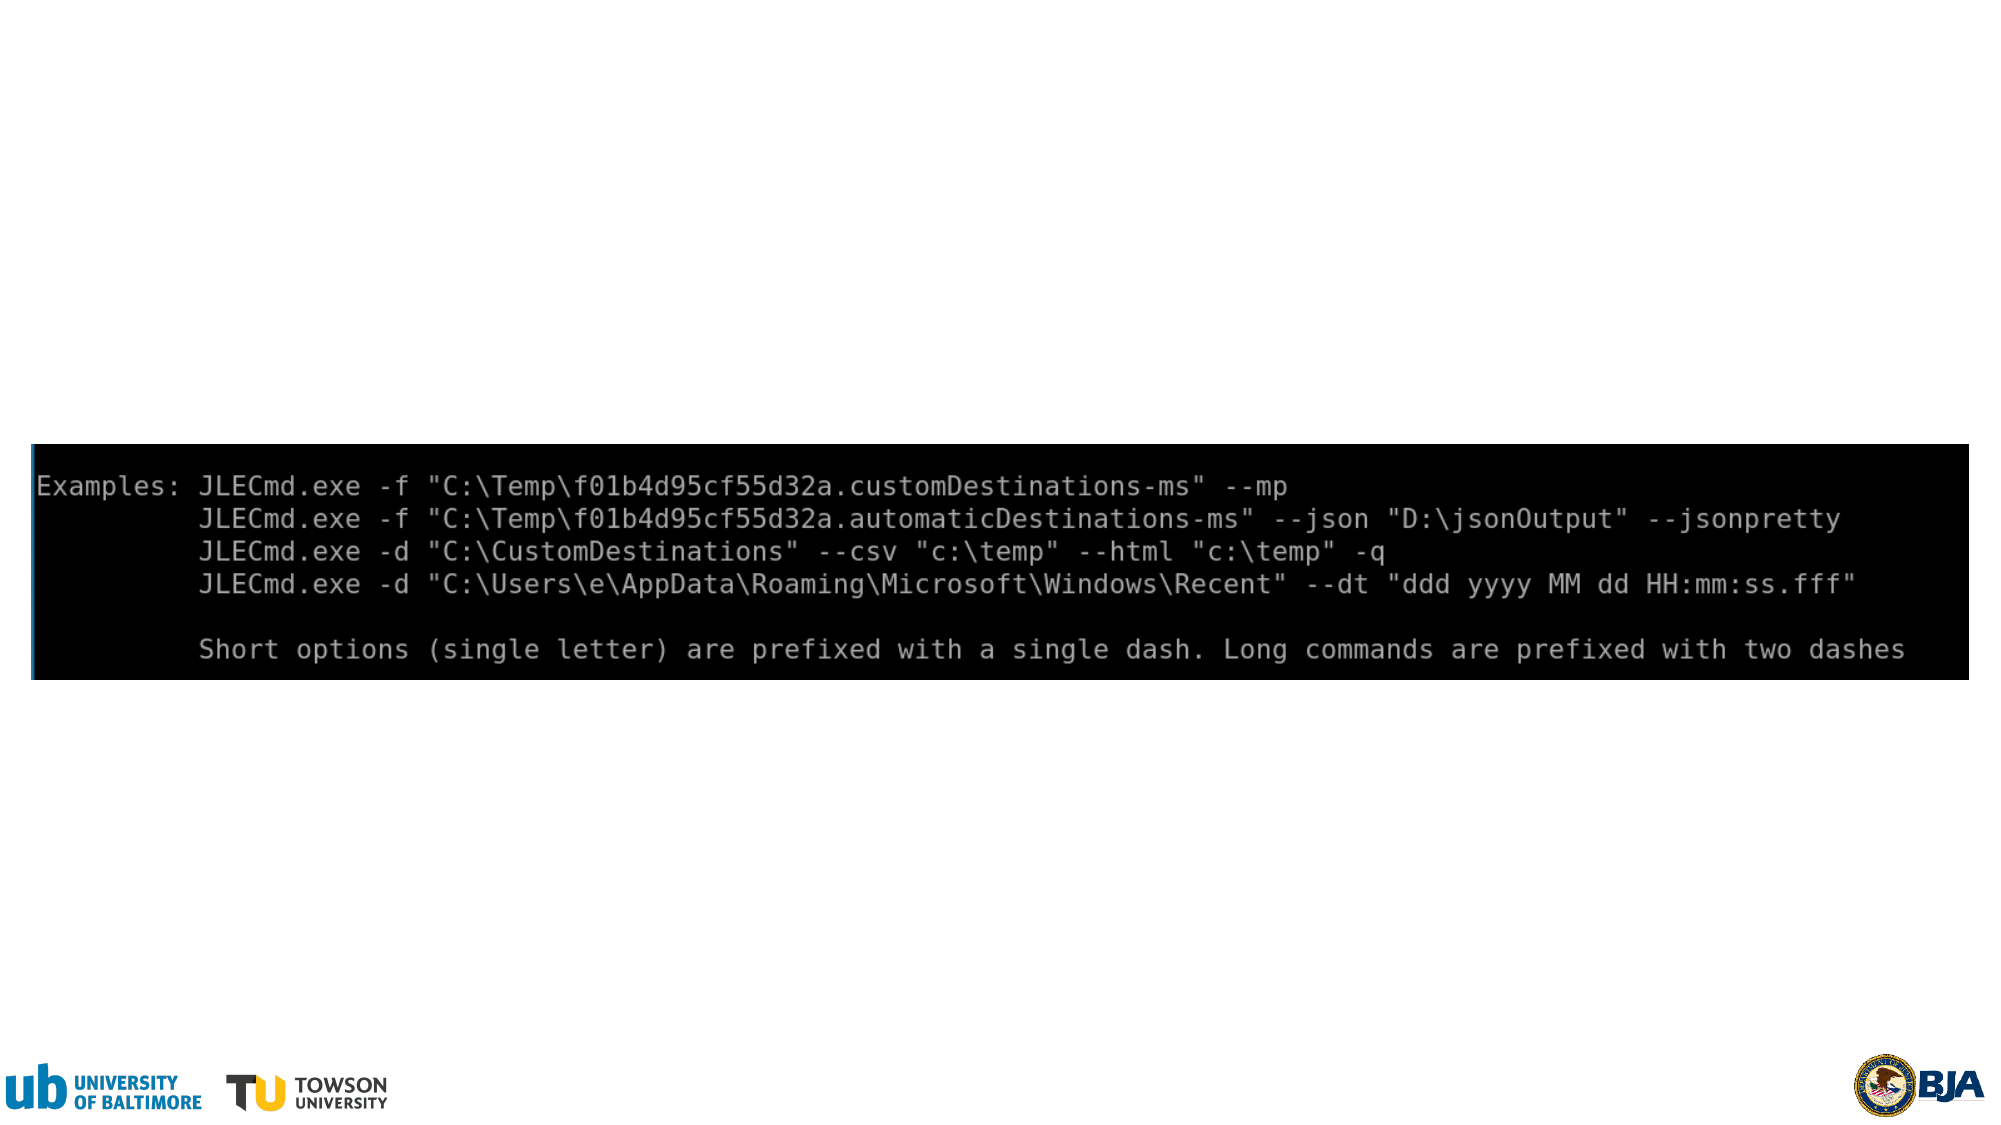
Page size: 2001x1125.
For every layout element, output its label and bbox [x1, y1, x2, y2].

picture [1854, 1054, 1986, 1117]
picture [0, 1031, 407, 1125]
picture [31, 444, 1969, 680]
